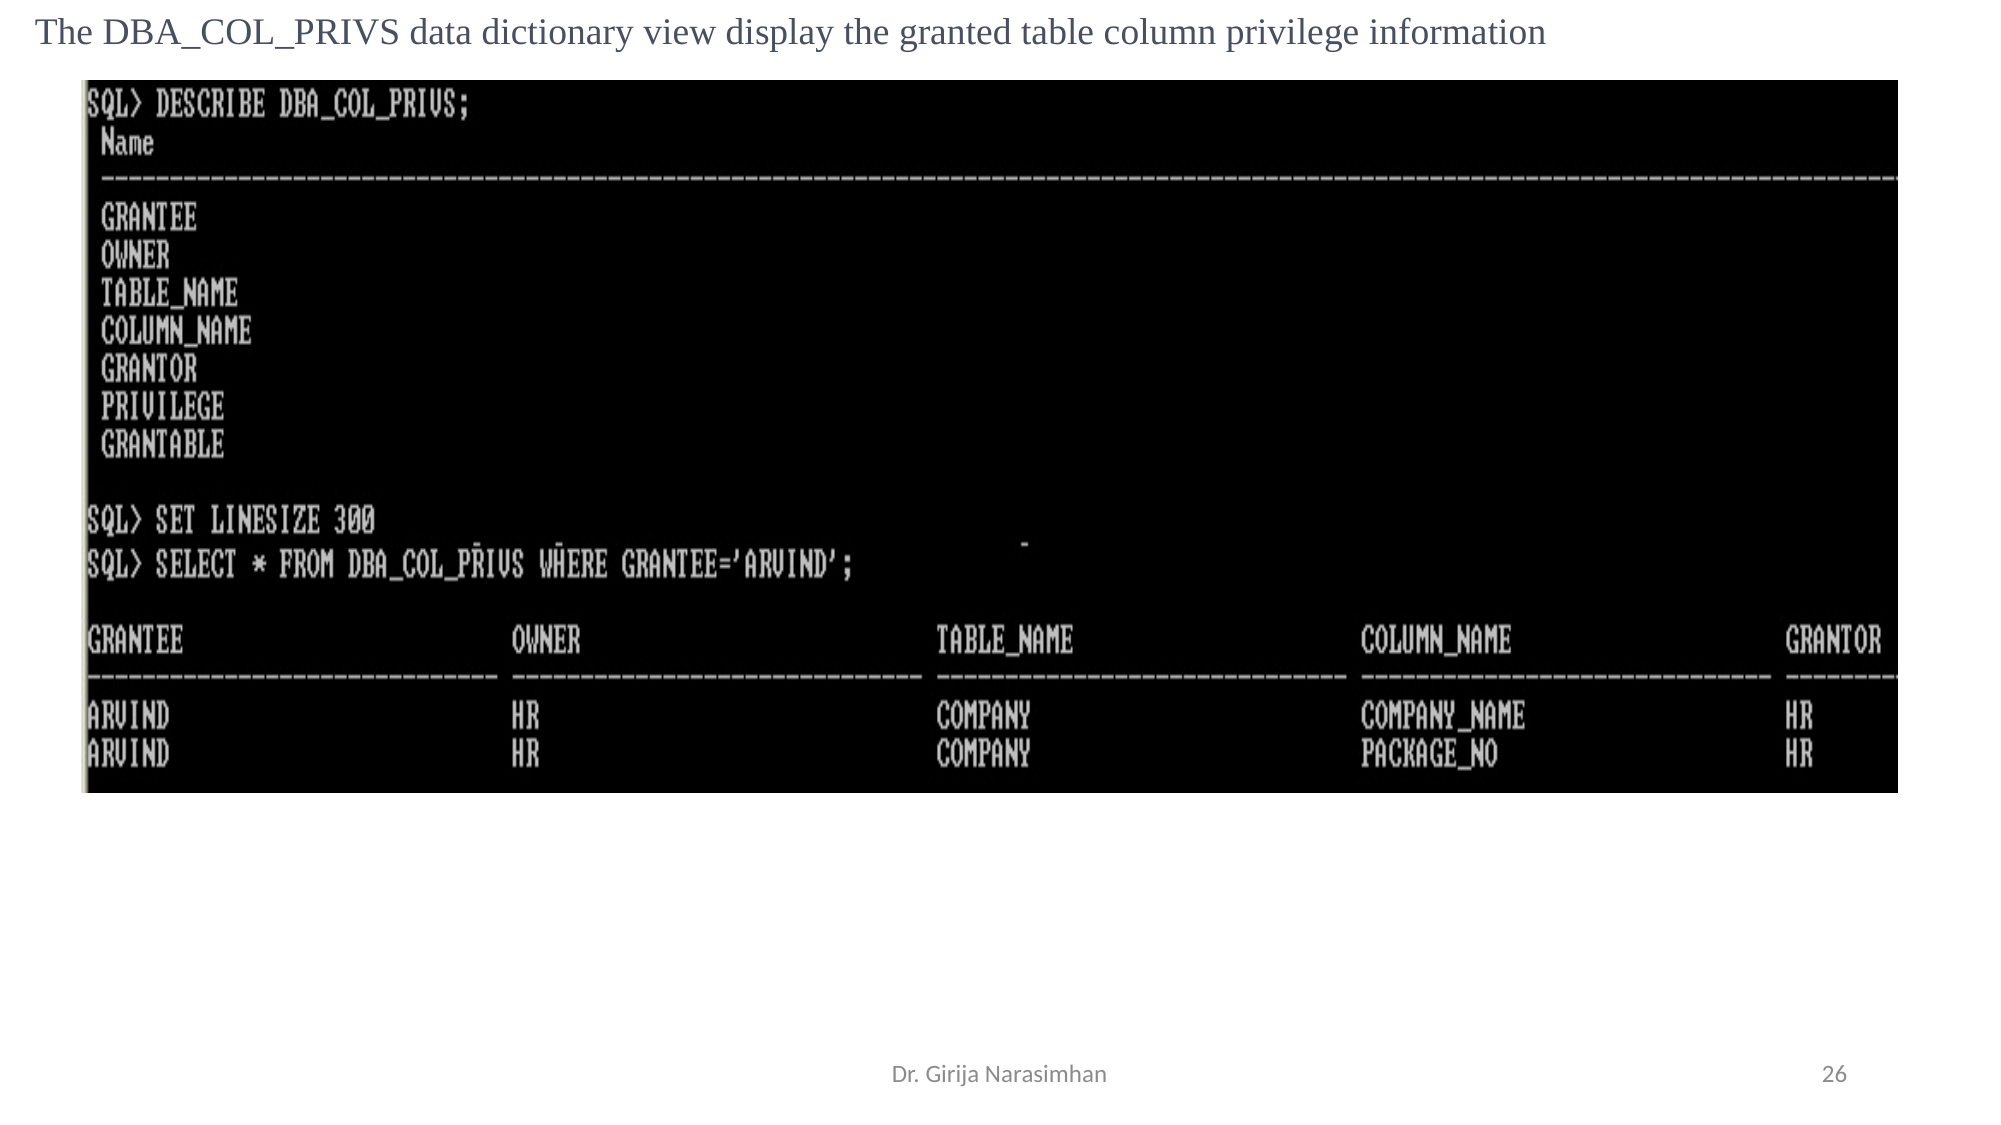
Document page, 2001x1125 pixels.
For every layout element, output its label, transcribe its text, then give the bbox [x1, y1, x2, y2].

picture [80, 80, 1898, 793]
footer Dr. Girija Narasimhan [662, 1042, 1338, 1103]
slide_number 26 [1412, 1042, 1863, 1103]
text_box The DBA_COL_PRIVS data dictionary view display the granted table column privilege information [19, 0, 1898, 60]
